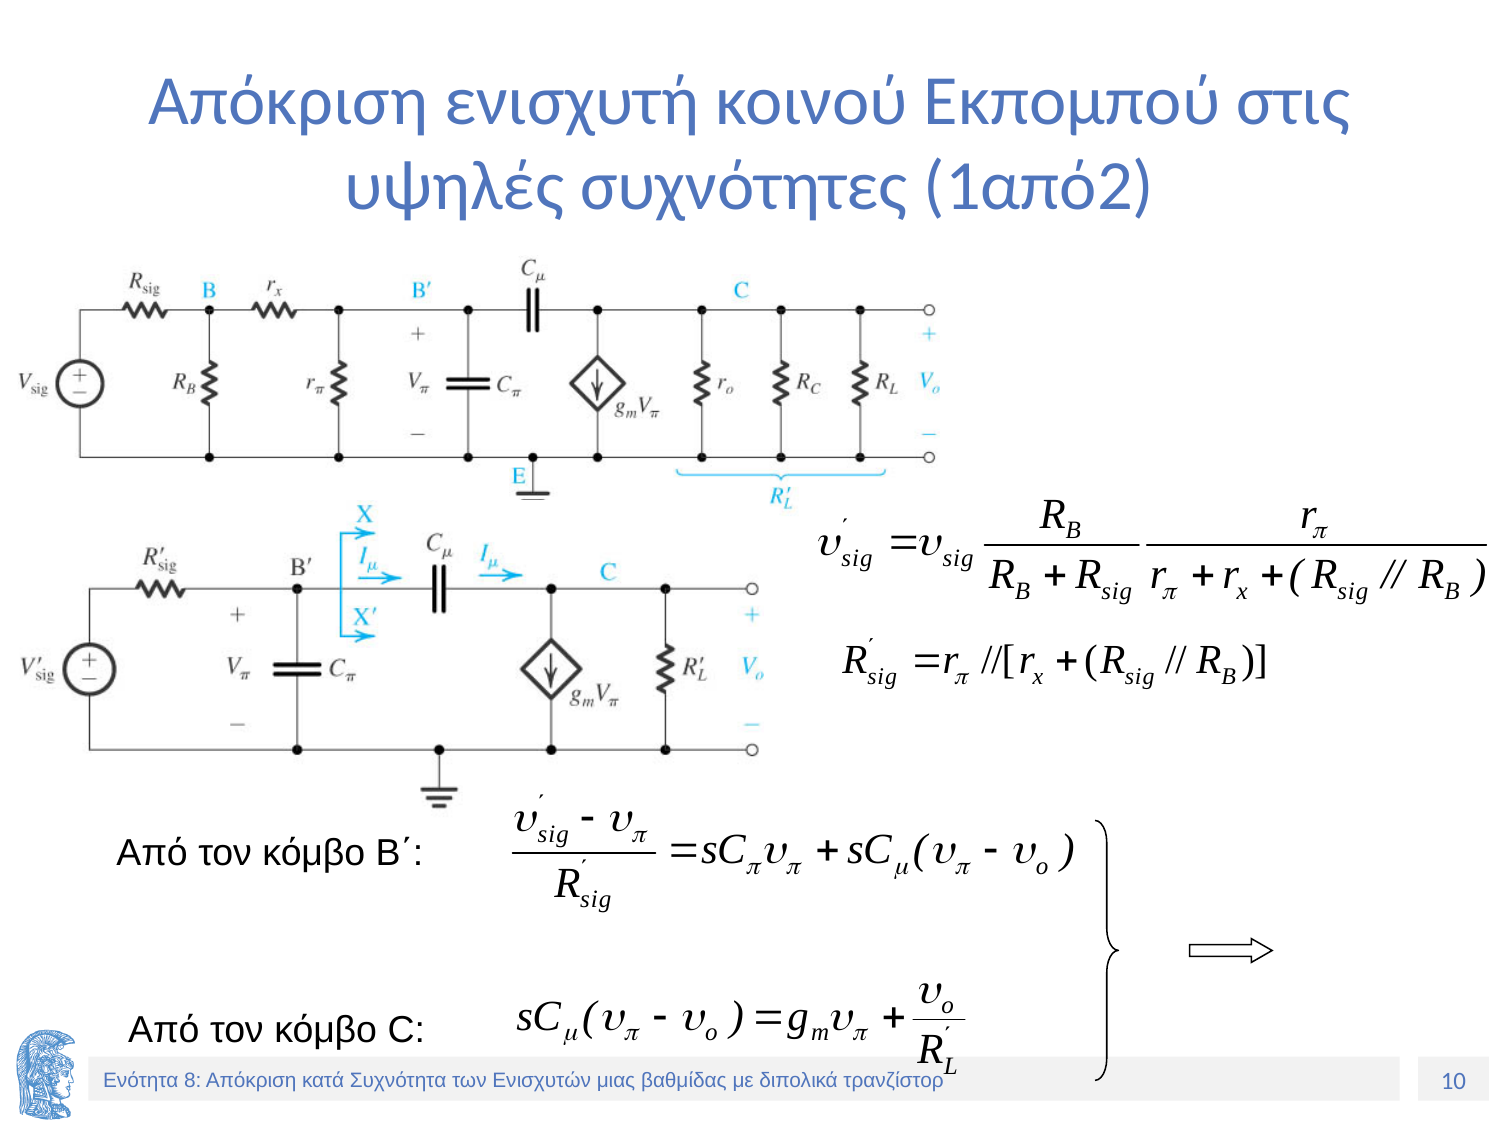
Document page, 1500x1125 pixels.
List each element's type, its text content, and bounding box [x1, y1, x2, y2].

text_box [812, 487, 1496, 613]
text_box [90, 784, 1273, 1084]
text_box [834, 628, 1273, 698]
picture [9, 1026, 81, 1120]
picture [19, 499, 765, 827]
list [17, 255, 941, 528]
title Απόκριση ενισχυτή κοινού Εκπομπού στις υψηλές συχνότητες (1από2) [75, 45, 1425, 233]
